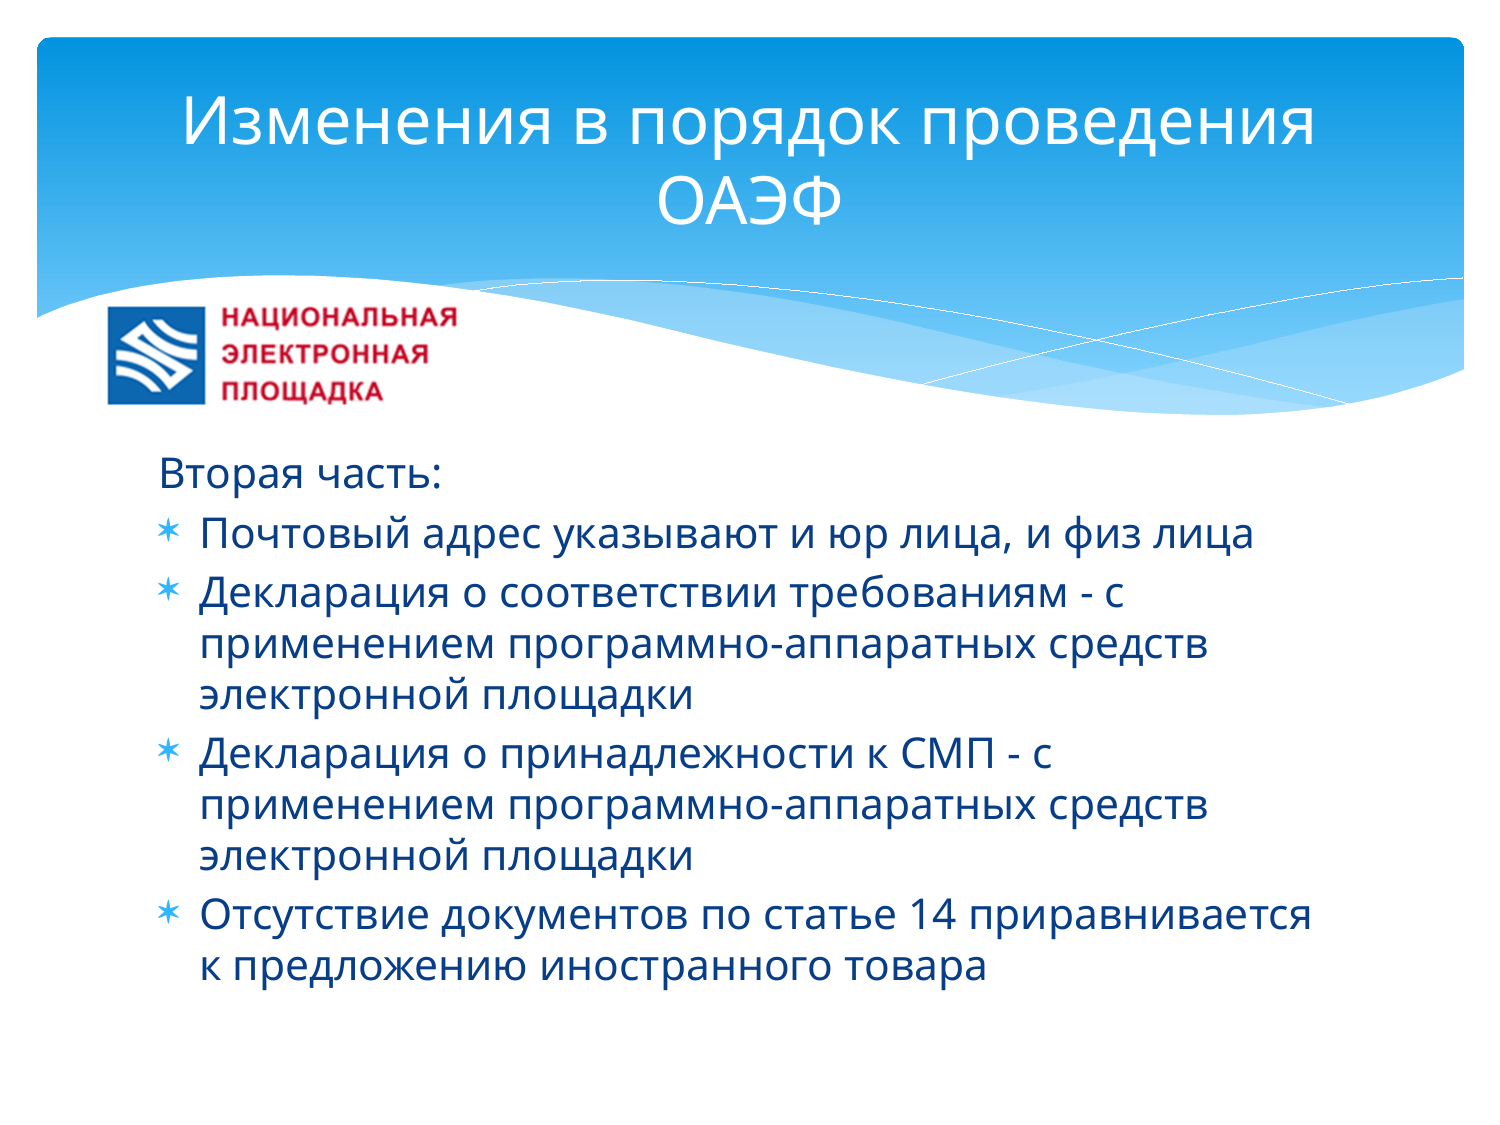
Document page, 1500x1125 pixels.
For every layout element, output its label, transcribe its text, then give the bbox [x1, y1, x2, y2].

list Вторая часть: Почтовый адрес указывают и юр лица, и физ лица Декларация о соответствии требованиям - с применением программно-аппаратных средств электронной площадки Декларация о принадлежности к СМП - с применением программно-аппаратных средств электронной площадки Отсутствие документов по статье 14 приравнивается к предложению иностранного товара [143, 438, 1359, 1005]
title Изменения в порядок проведения ОАЭФ [75, 55, 1425, 261]
picture [100, 302, 461, 414]
